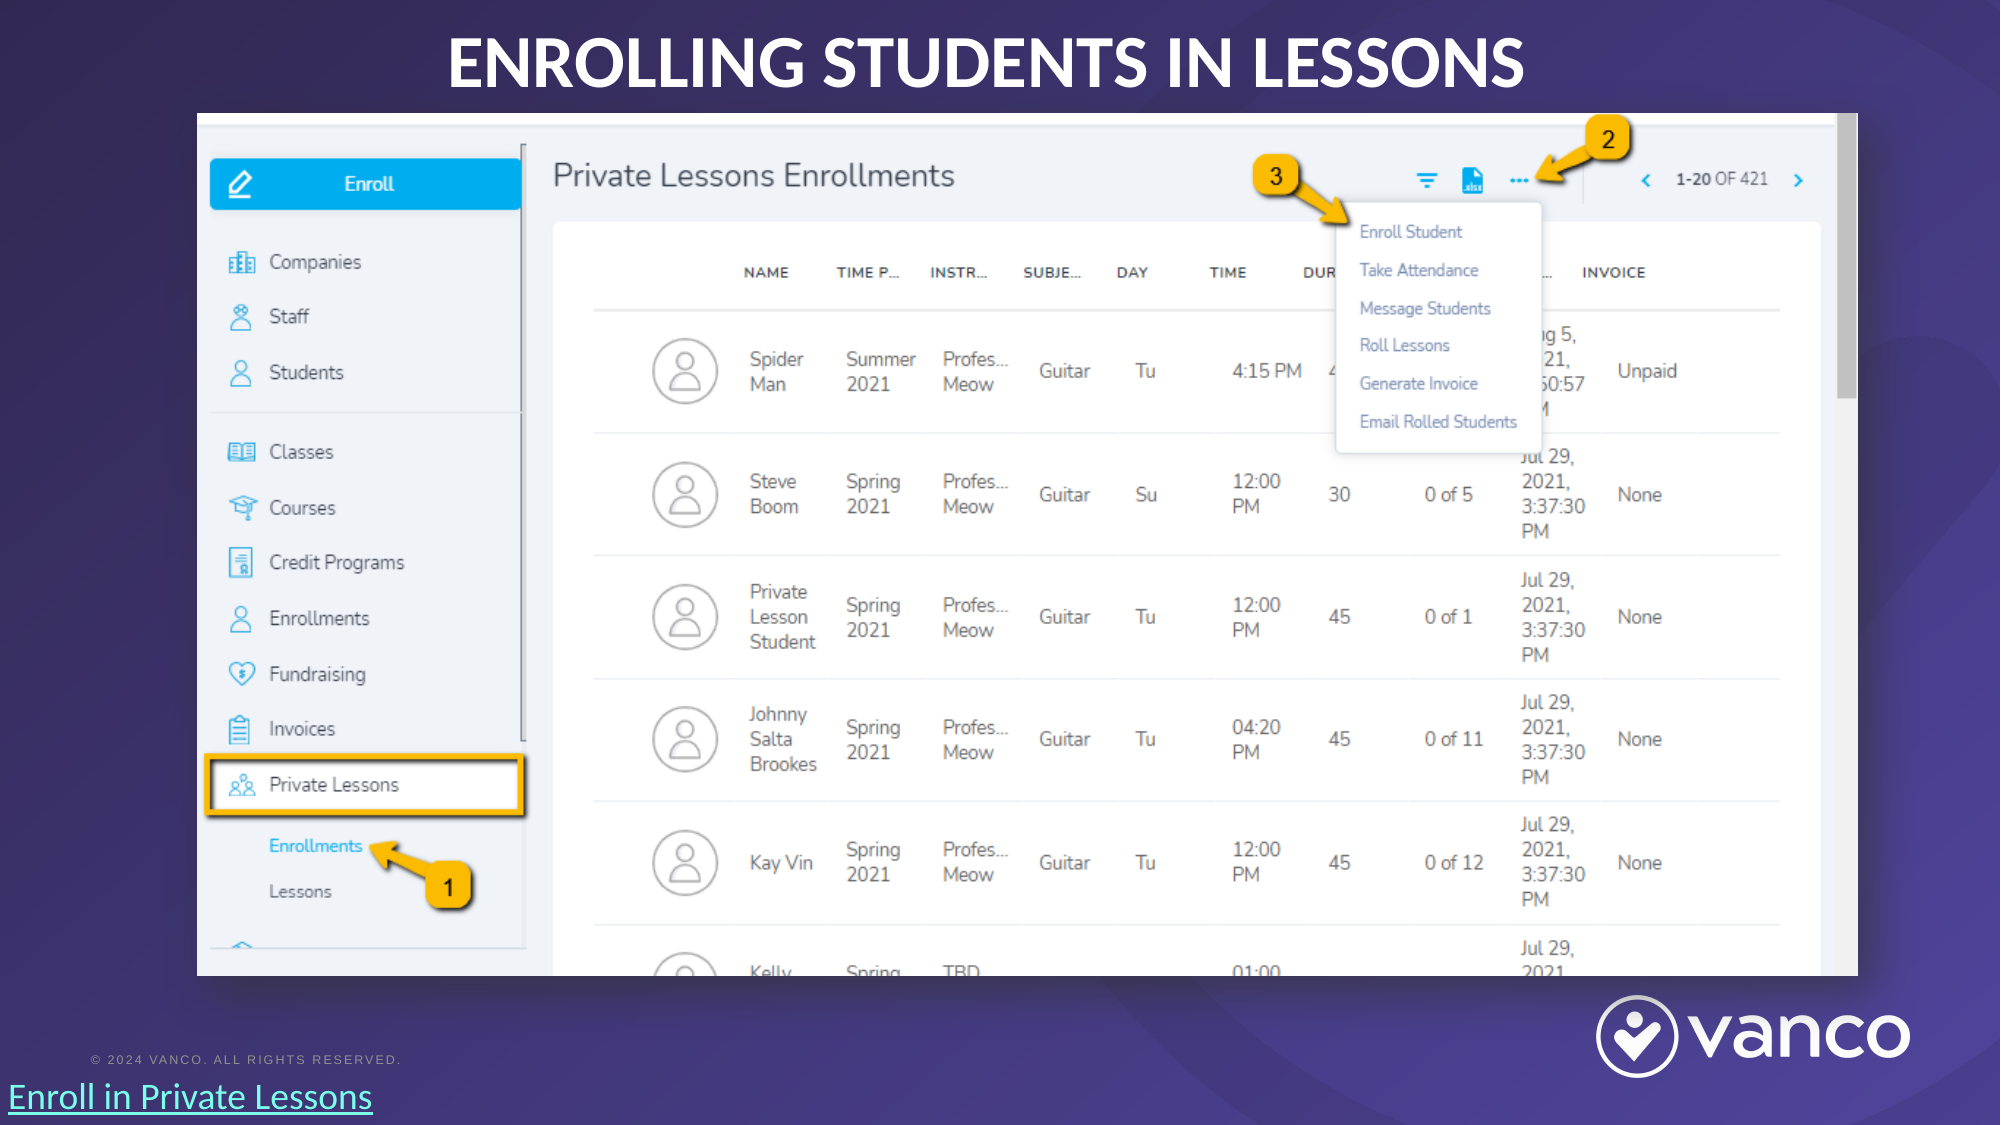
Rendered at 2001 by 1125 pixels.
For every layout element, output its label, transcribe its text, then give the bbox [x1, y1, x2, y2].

text_box Enroll in Private Lessons [0, 1064, 1156, 1125]
text_box ENROLLING STUDENTS IN LESSONS [425, 5, 1549, 94]
picture [1596, 995, 1910, 1078]
picture [197, 113, 1860, 976]
